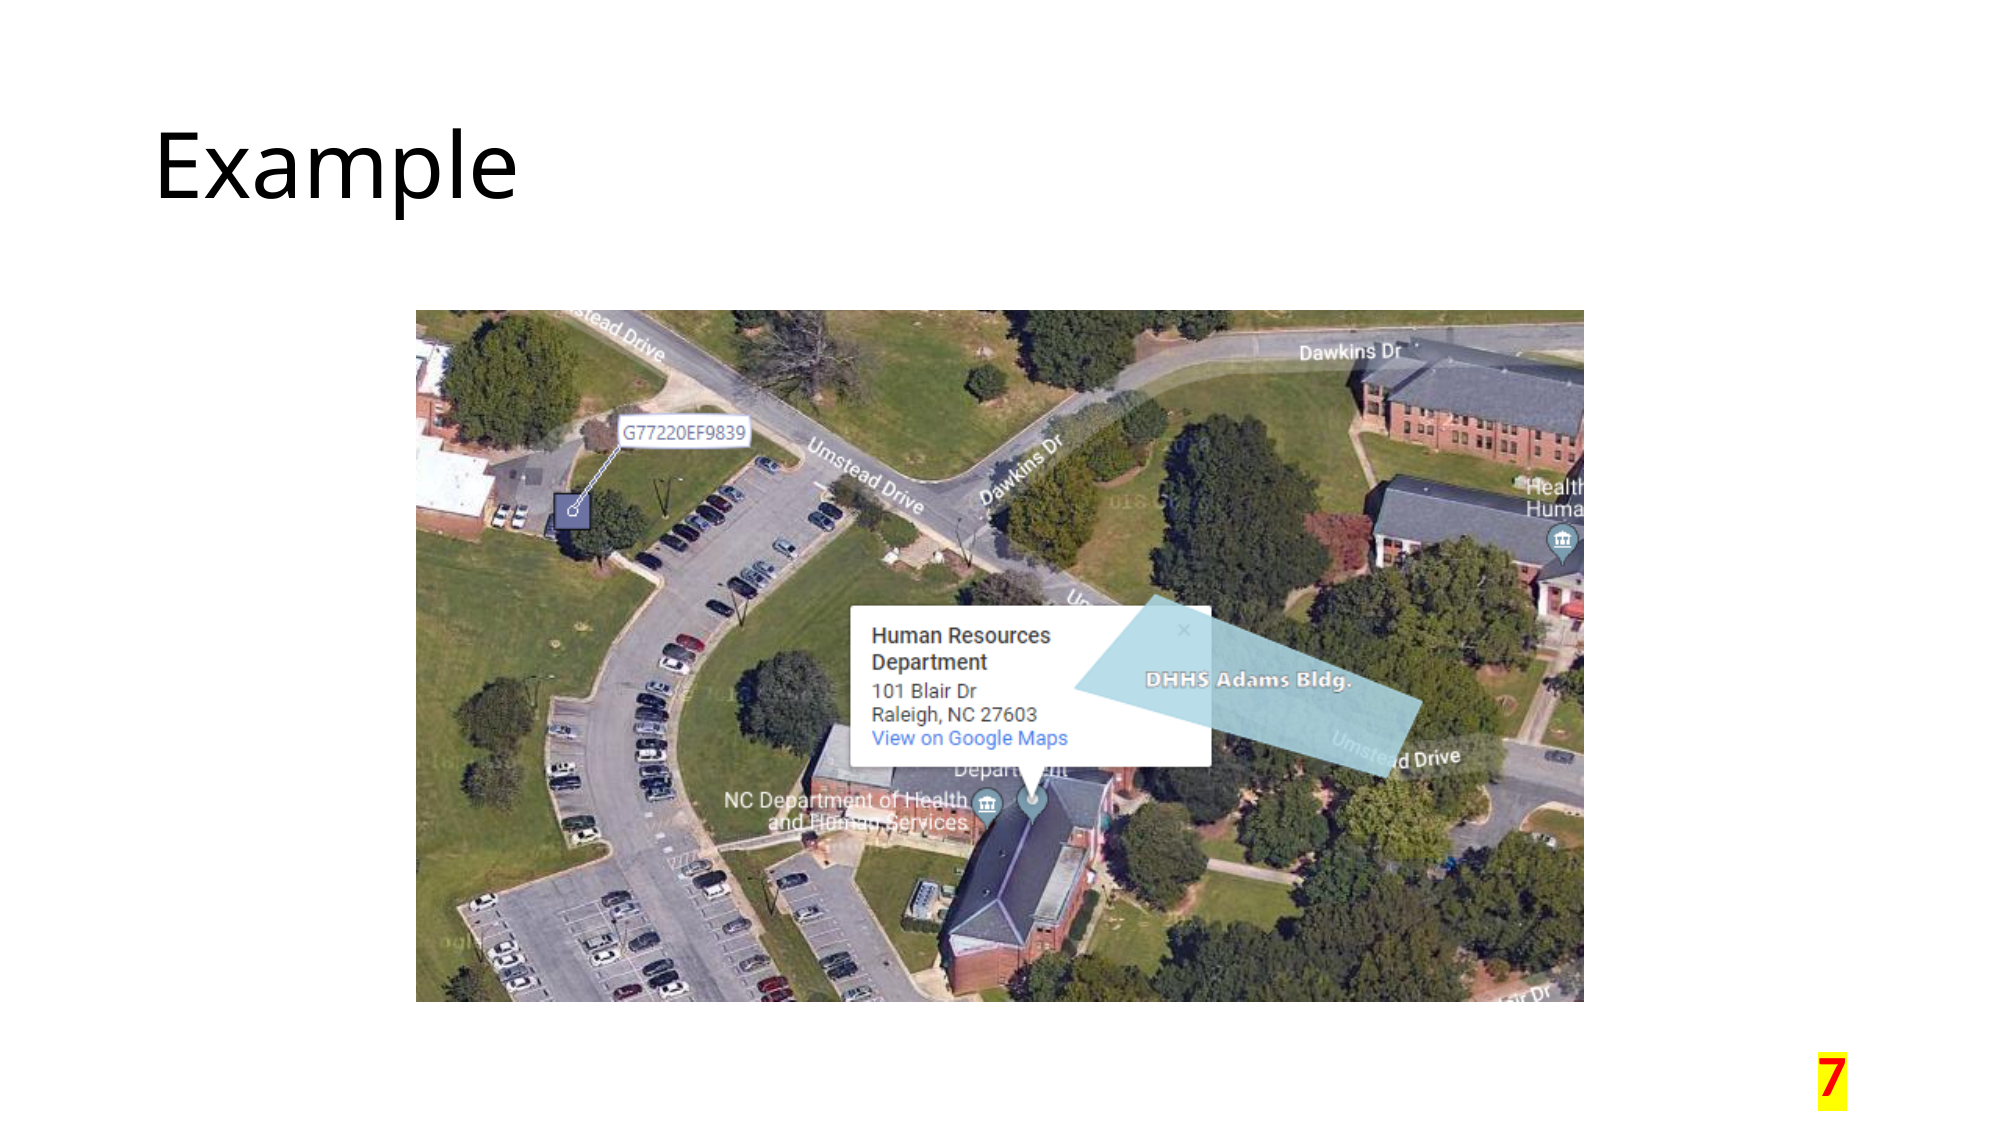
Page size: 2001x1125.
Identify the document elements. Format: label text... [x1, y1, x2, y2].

title Example [137, 59, 1863, 278]
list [416, 311, 1584, 1002]
slide_number 7 [1412, 1042, 1863, 1103]
